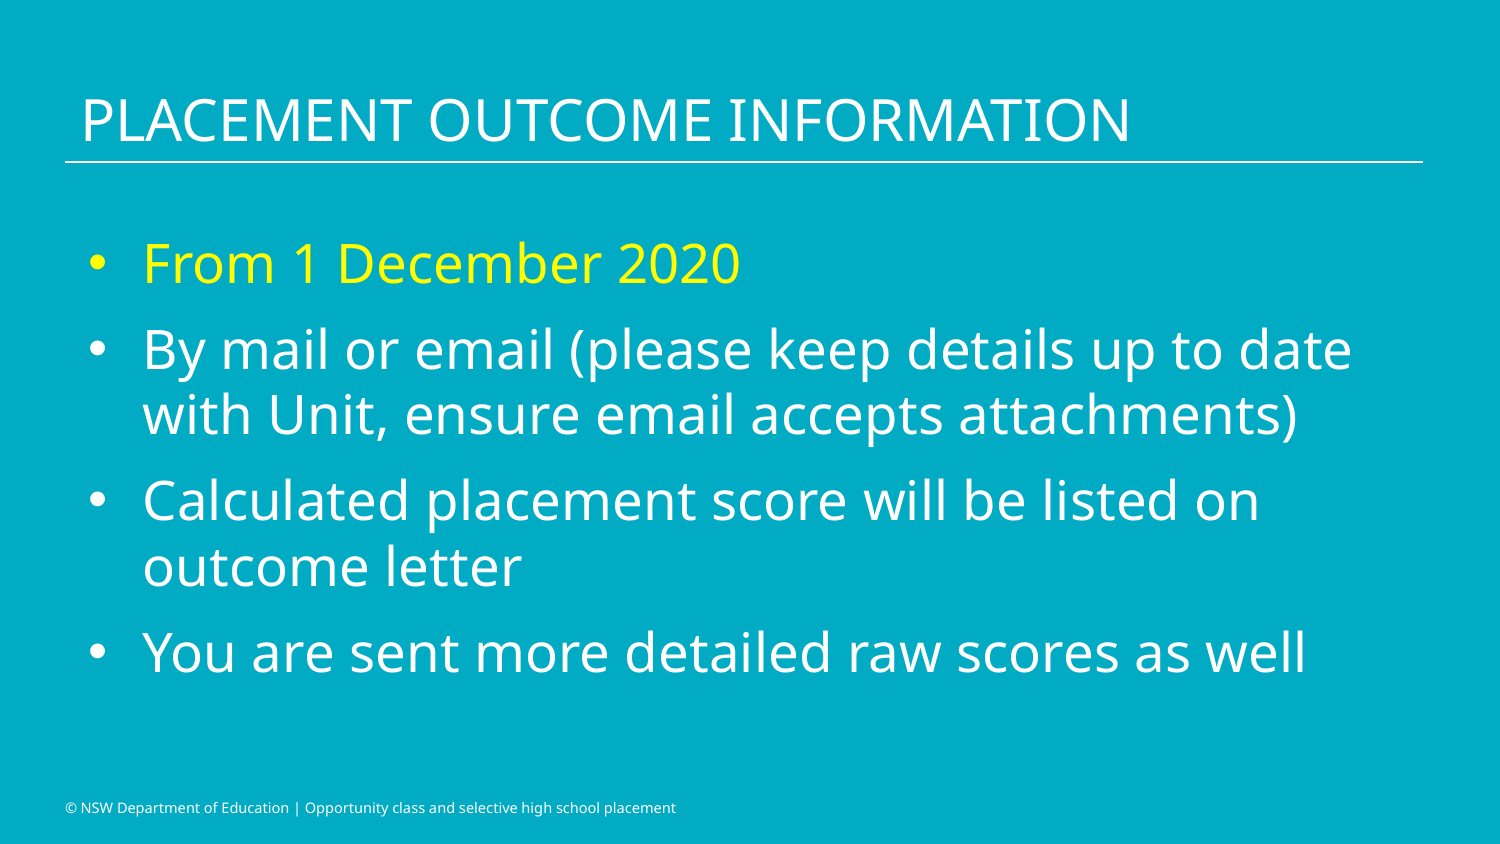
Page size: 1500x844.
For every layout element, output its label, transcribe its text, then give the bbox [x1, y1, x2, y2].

title Placement outcome information [64, 43, 1424, 161]
list From 1 December 2020 By mail or email (please keep details up to date with Unit, ensure email accepts attachments) Calculated placement score will be listed on outcome letter You are sent more detailed raw scores as well [88, 221, 1376, 758]
footer © NSW Department of Education | Opportunity class and selective high school placement [64, 779, 809, 824]
